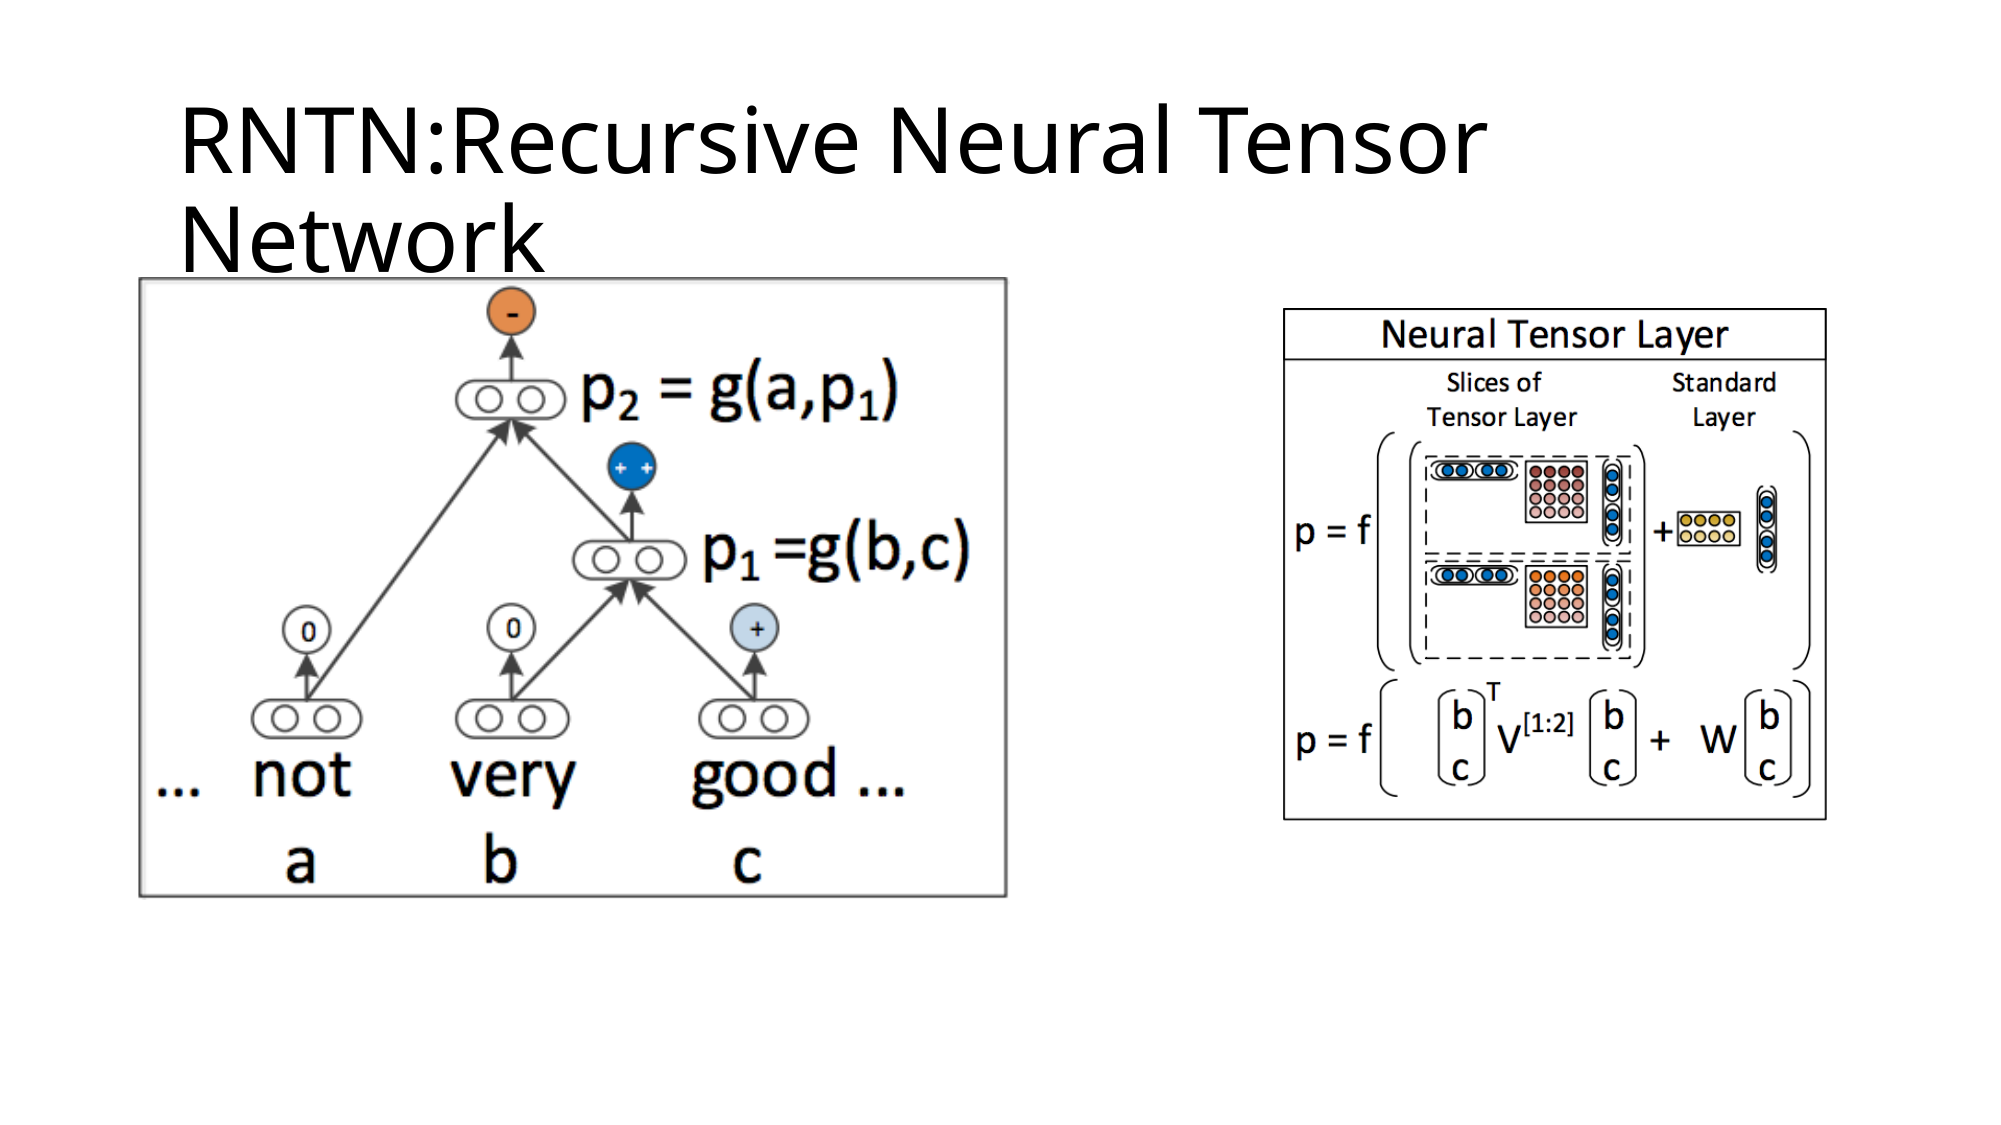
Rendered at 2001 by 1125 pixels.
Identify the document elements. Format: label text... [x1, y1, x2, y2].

picture [1282, 308, 1831, 822]
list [137, 277, 1010, 900]
text_box RNTN:Recursive Neural Tensor Network [162, 84, 1888, 303]
